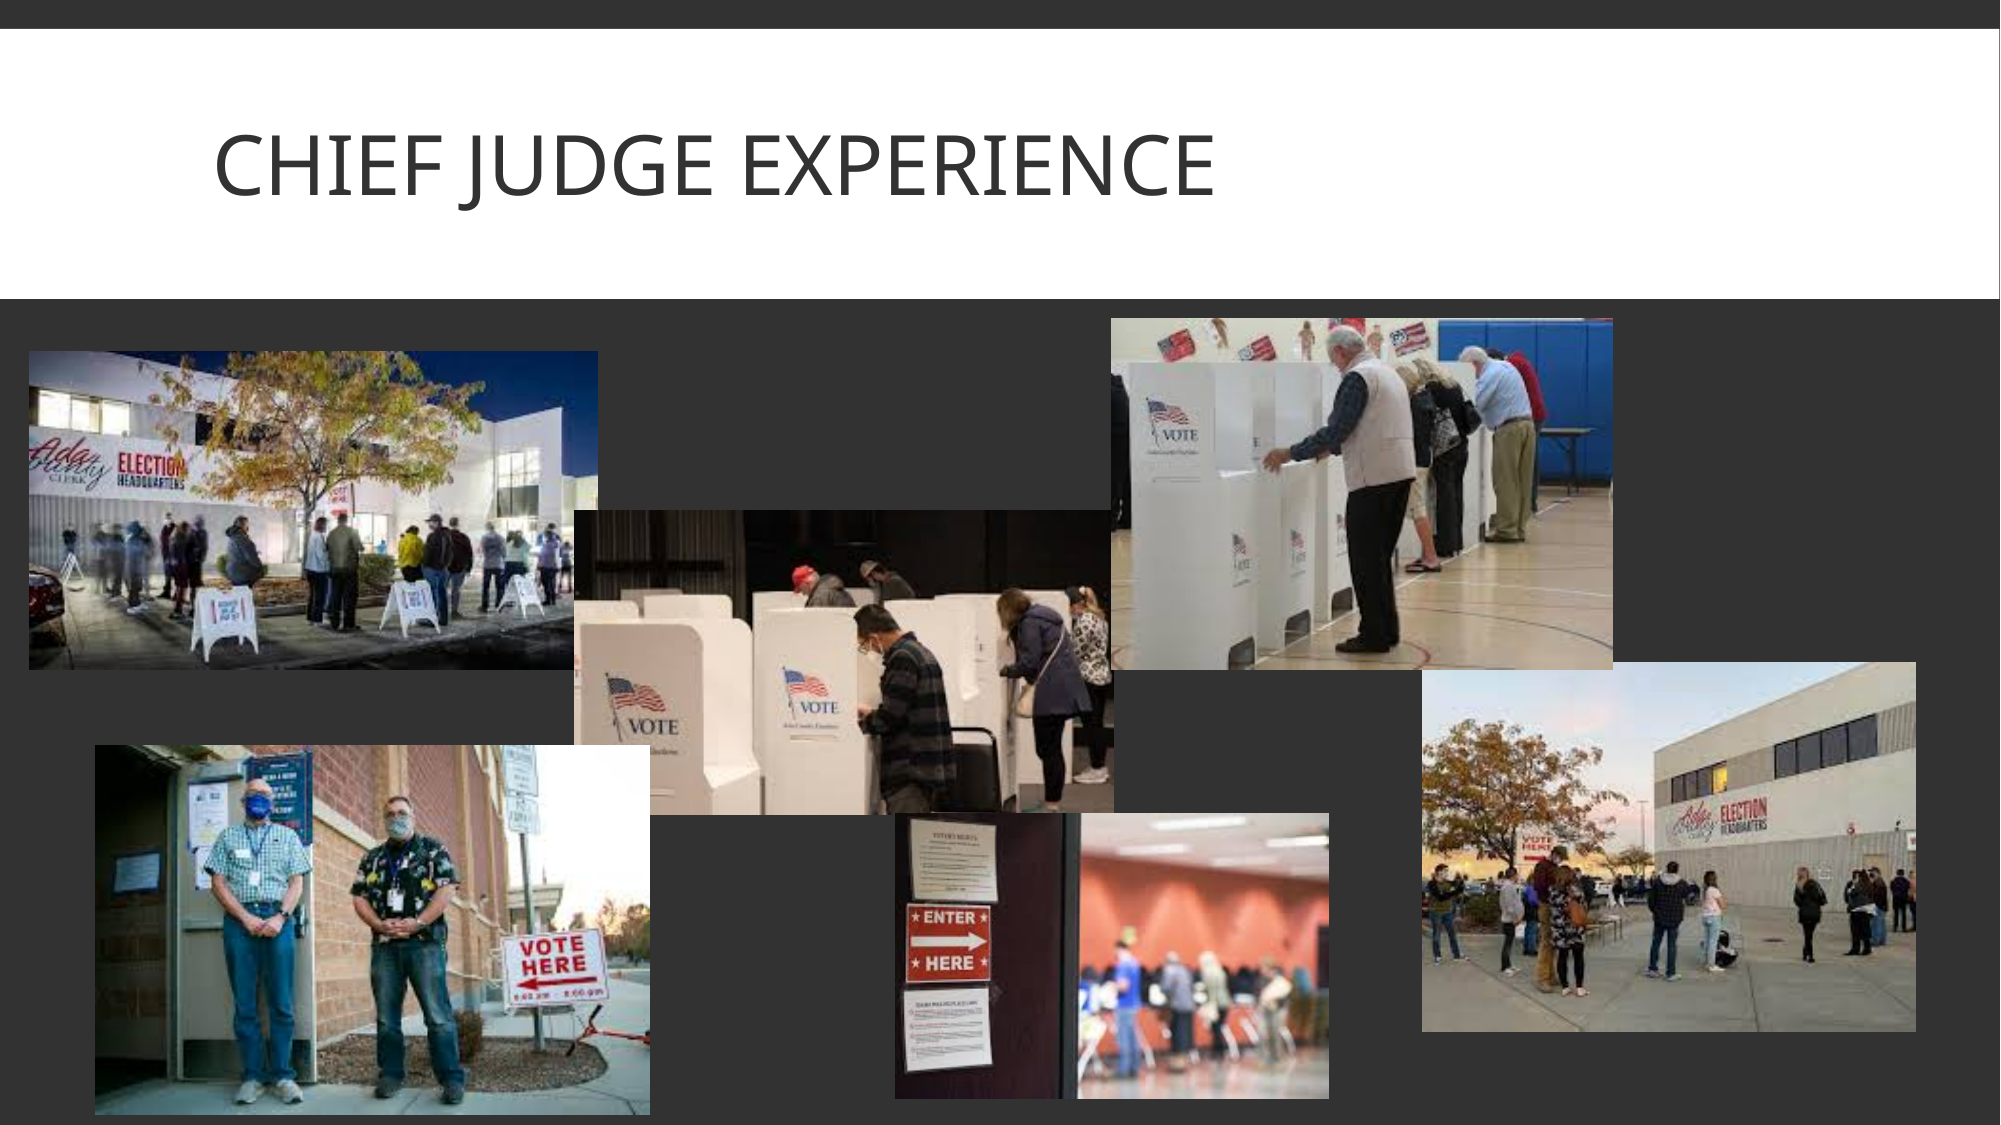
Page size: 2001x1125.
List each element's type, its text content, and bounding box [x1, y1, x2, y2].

title Chief Judge Experience [197, 46, 1803, 295]
picture [28, 317, 1916, 1116]
